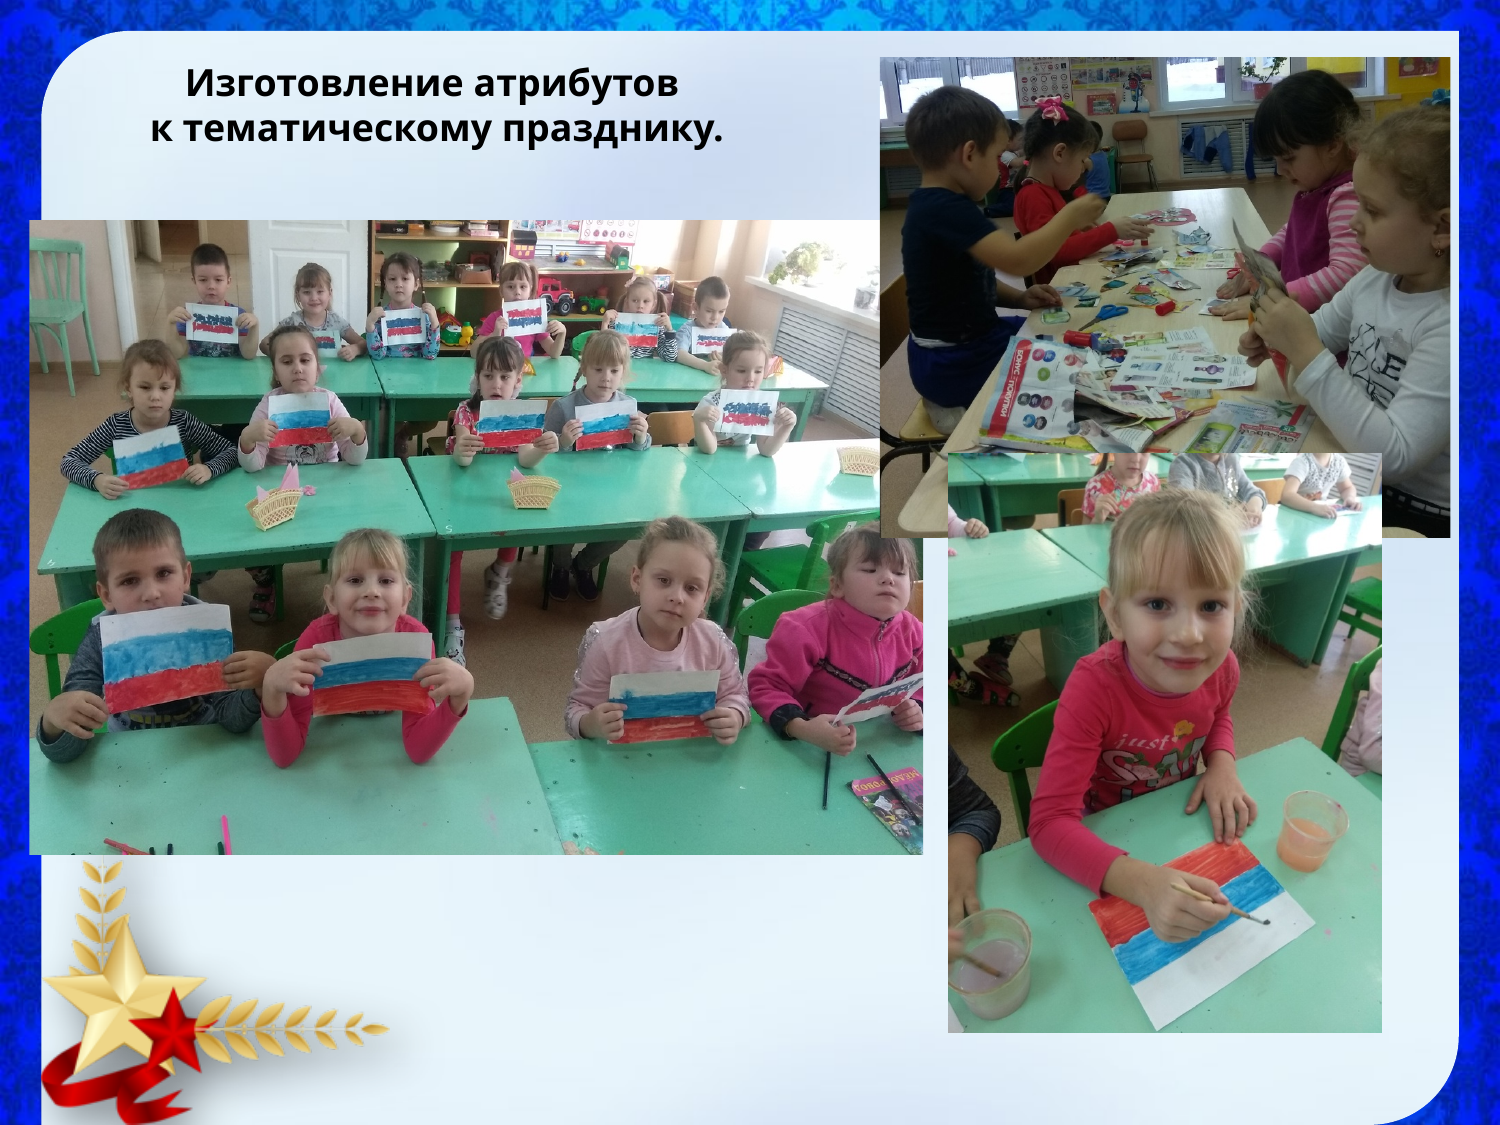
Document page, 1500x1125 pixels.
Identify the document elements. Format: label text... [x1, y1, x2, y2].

picture [0, 0, 1500, 1125]
text_box Изготовление атрибутов к тематическому празднику. [0, 51, 958, 157]
